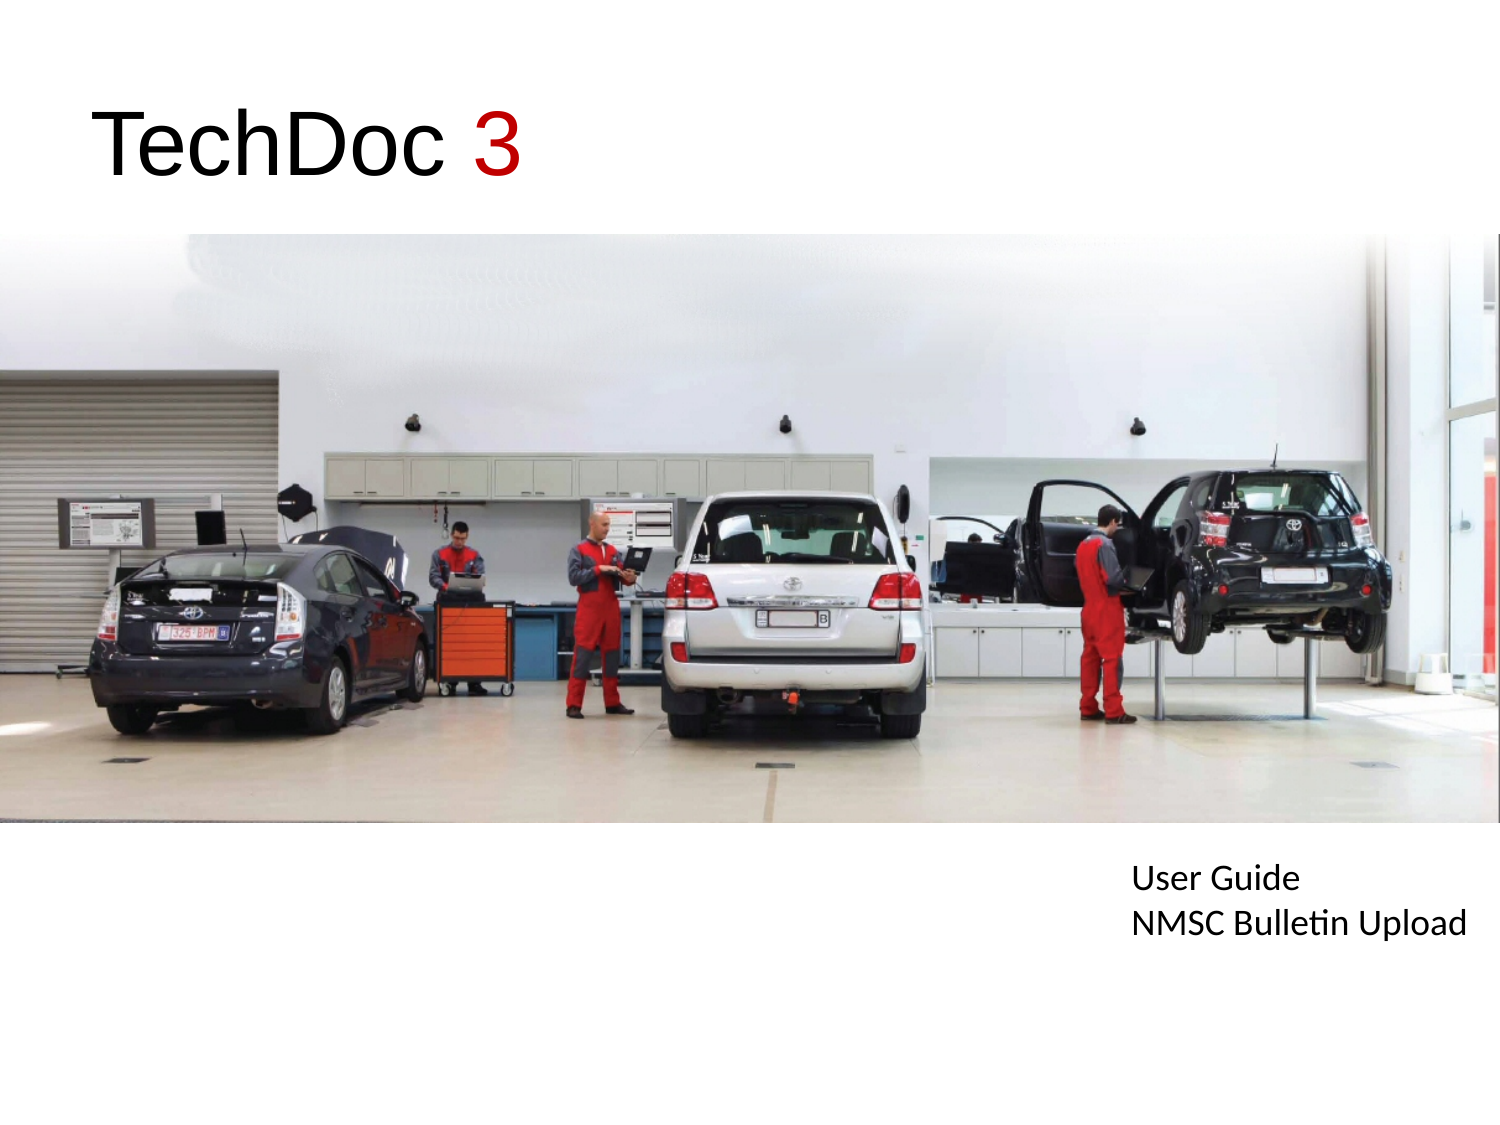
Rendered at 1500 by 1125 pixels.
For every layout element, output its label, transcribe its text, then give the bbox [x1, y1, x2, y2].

title TechDoc 3 [74, 44, 1426, 233]
picture [0, 234, 1500, 823]
text_box User Guide NMSC Bulletin Upload [1116, 846, 1484, 951]
